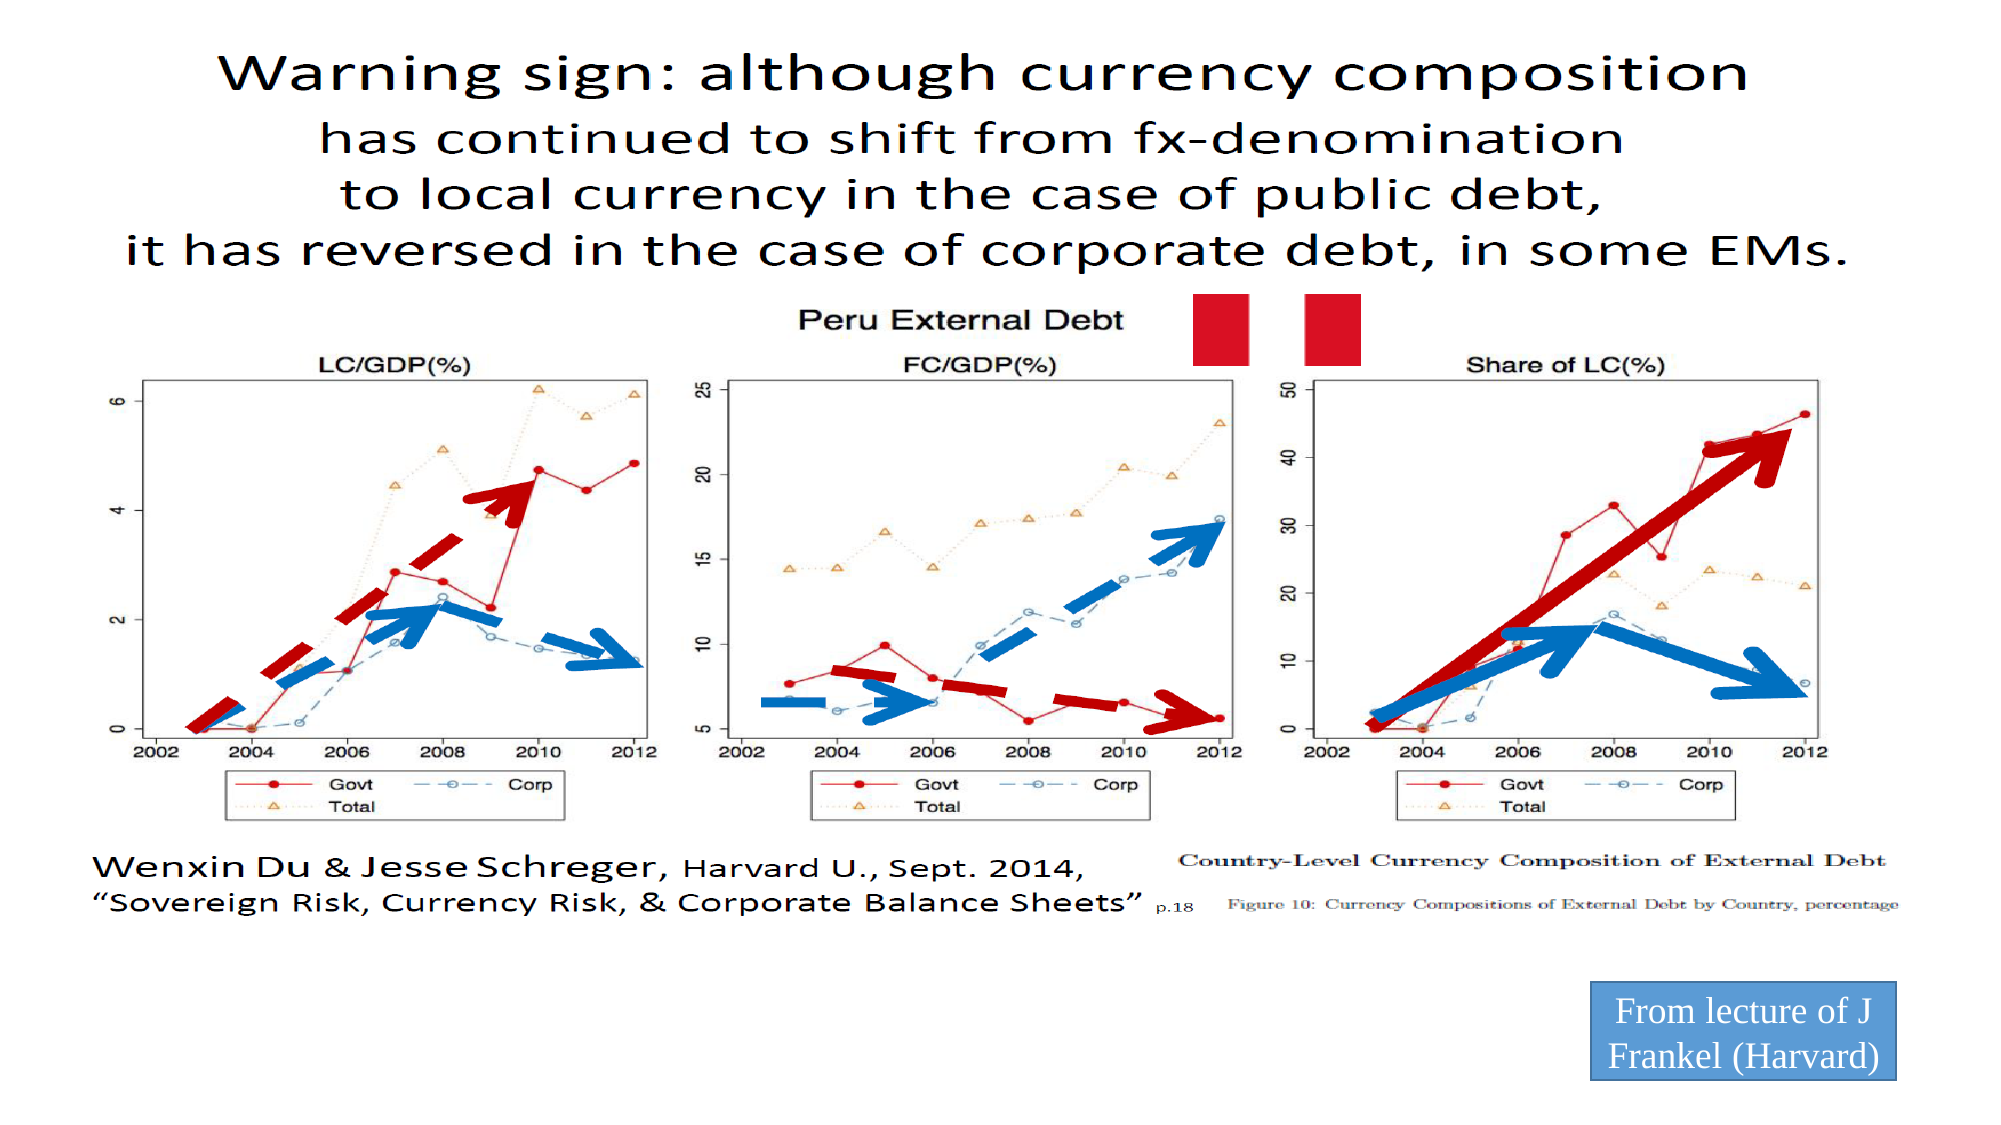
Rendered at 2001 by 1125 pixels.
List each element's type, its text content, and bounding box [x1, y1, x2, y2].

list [50, 33, 1925, 925]
text_box From lecture of J Frankel (Harvard) [1590, 981, 1897, 1081]
